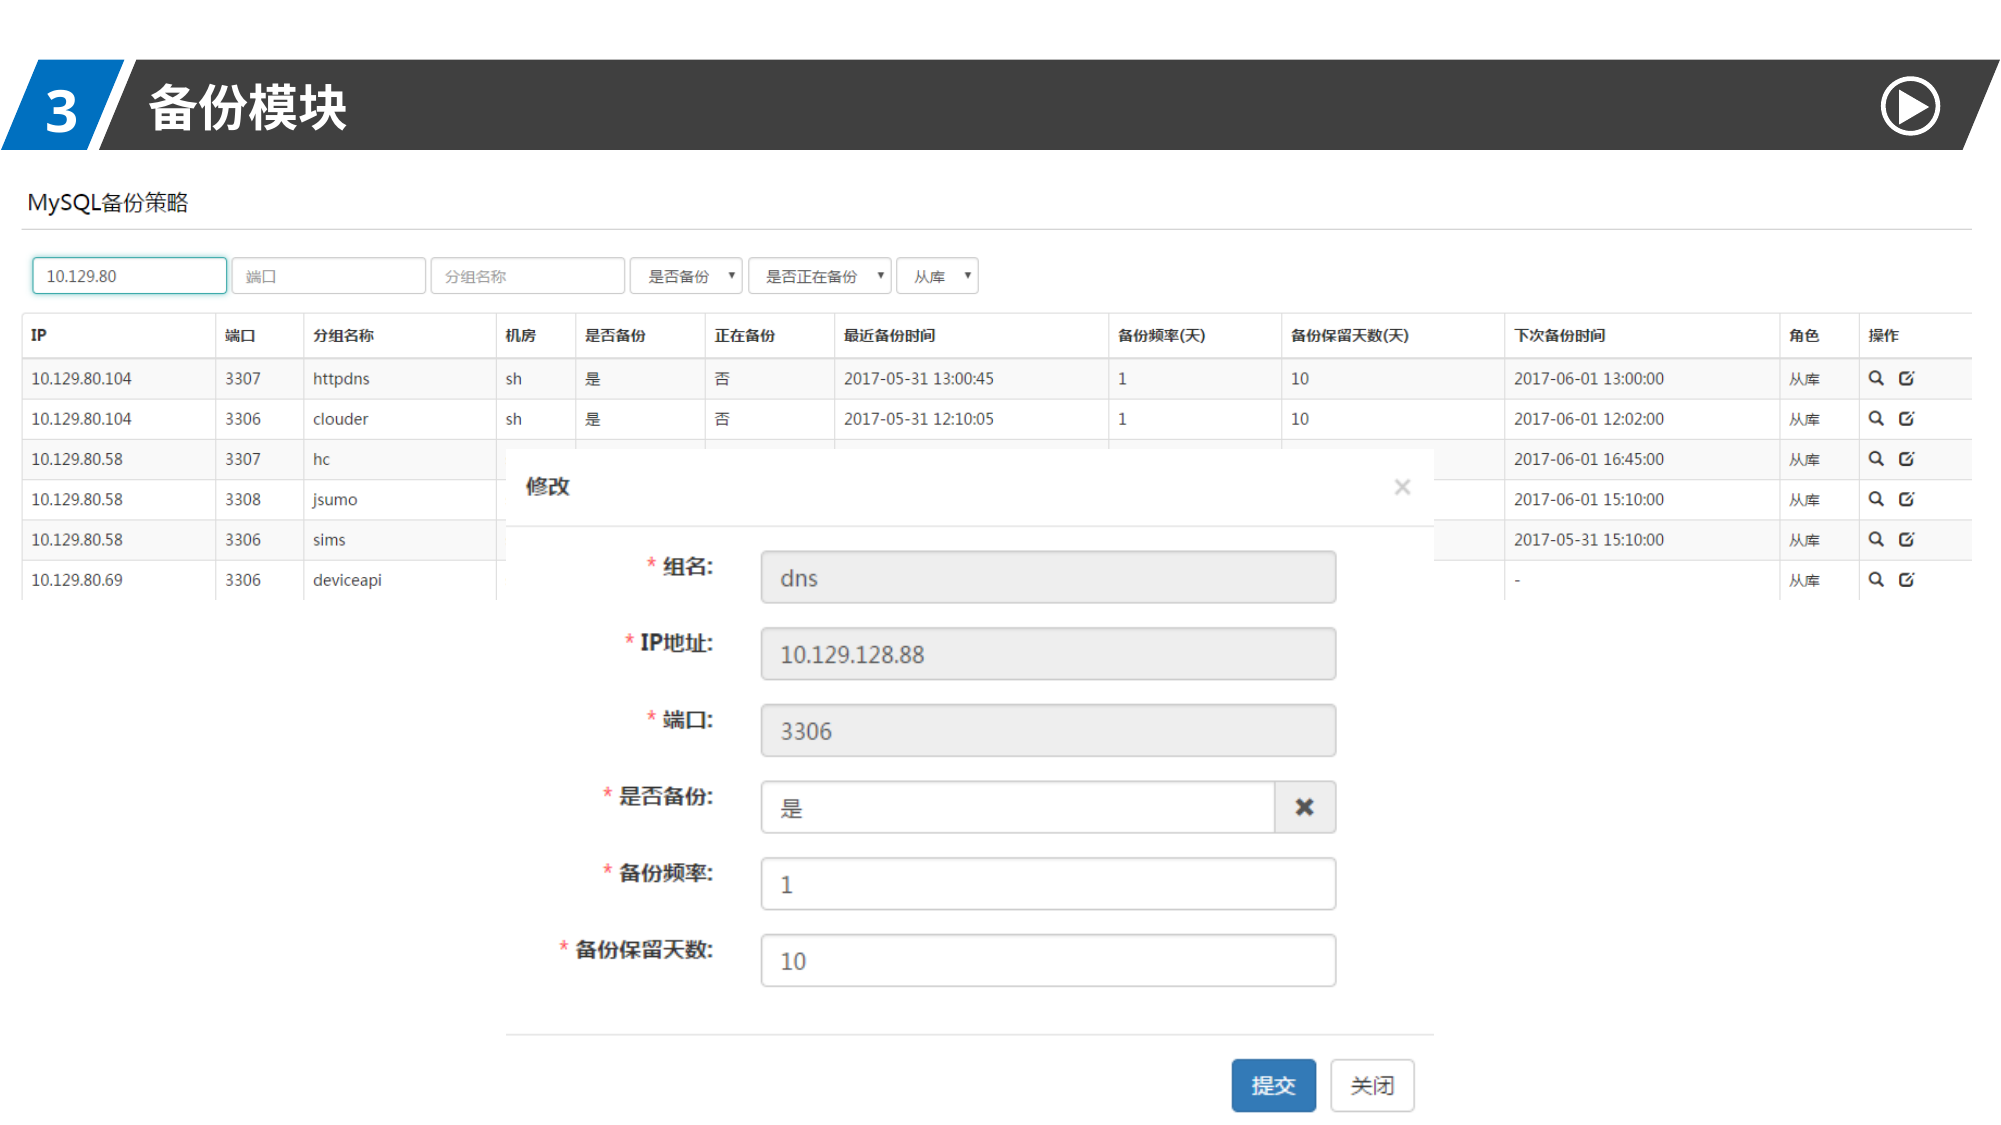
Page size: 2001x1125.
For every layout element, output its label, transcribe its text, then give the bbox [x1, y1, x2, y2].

text_box 3 [30, 66, 135, 152]
picture [14, 182, 1973, 1125]
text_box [1883, 78, 1939, 134]
text_box 备份模块 [134, 69, 565, 145]
text_box [1, 80, 30, 150]
text_box [133, 59, 2000, 150]
text_box [35, 59, 125, 66]
